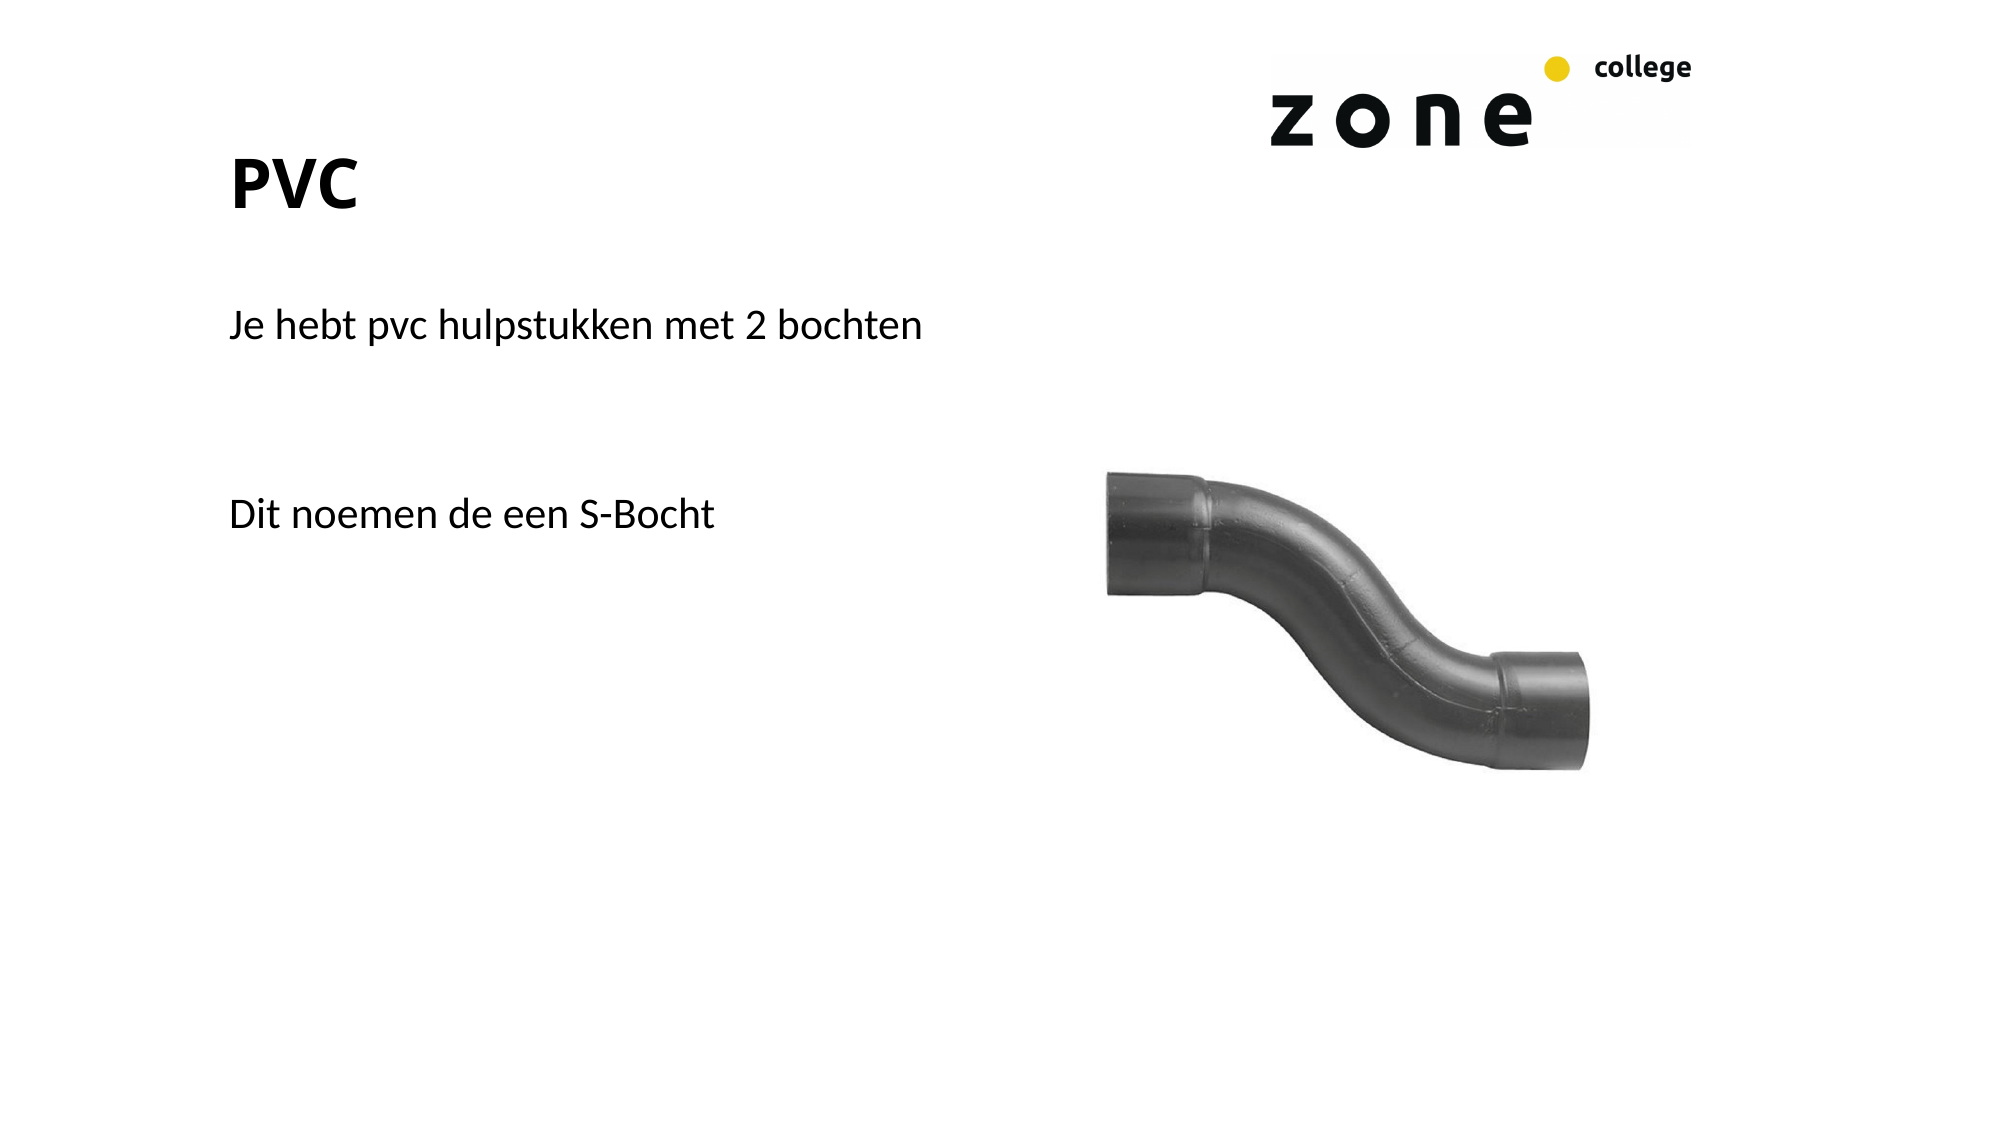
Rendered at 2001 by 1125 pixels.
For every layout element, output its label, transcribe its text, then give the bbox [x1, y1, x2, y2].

picture [1076, 352, 1618, 894]
picture [1271, 54, 1691, 148]
list Je hebt pvc hulpstukken met 2 bochten Dit noemen de een S-Bocht [214, 294, 1499, 1008]
title PVC [214, 78, 1940, 294]
